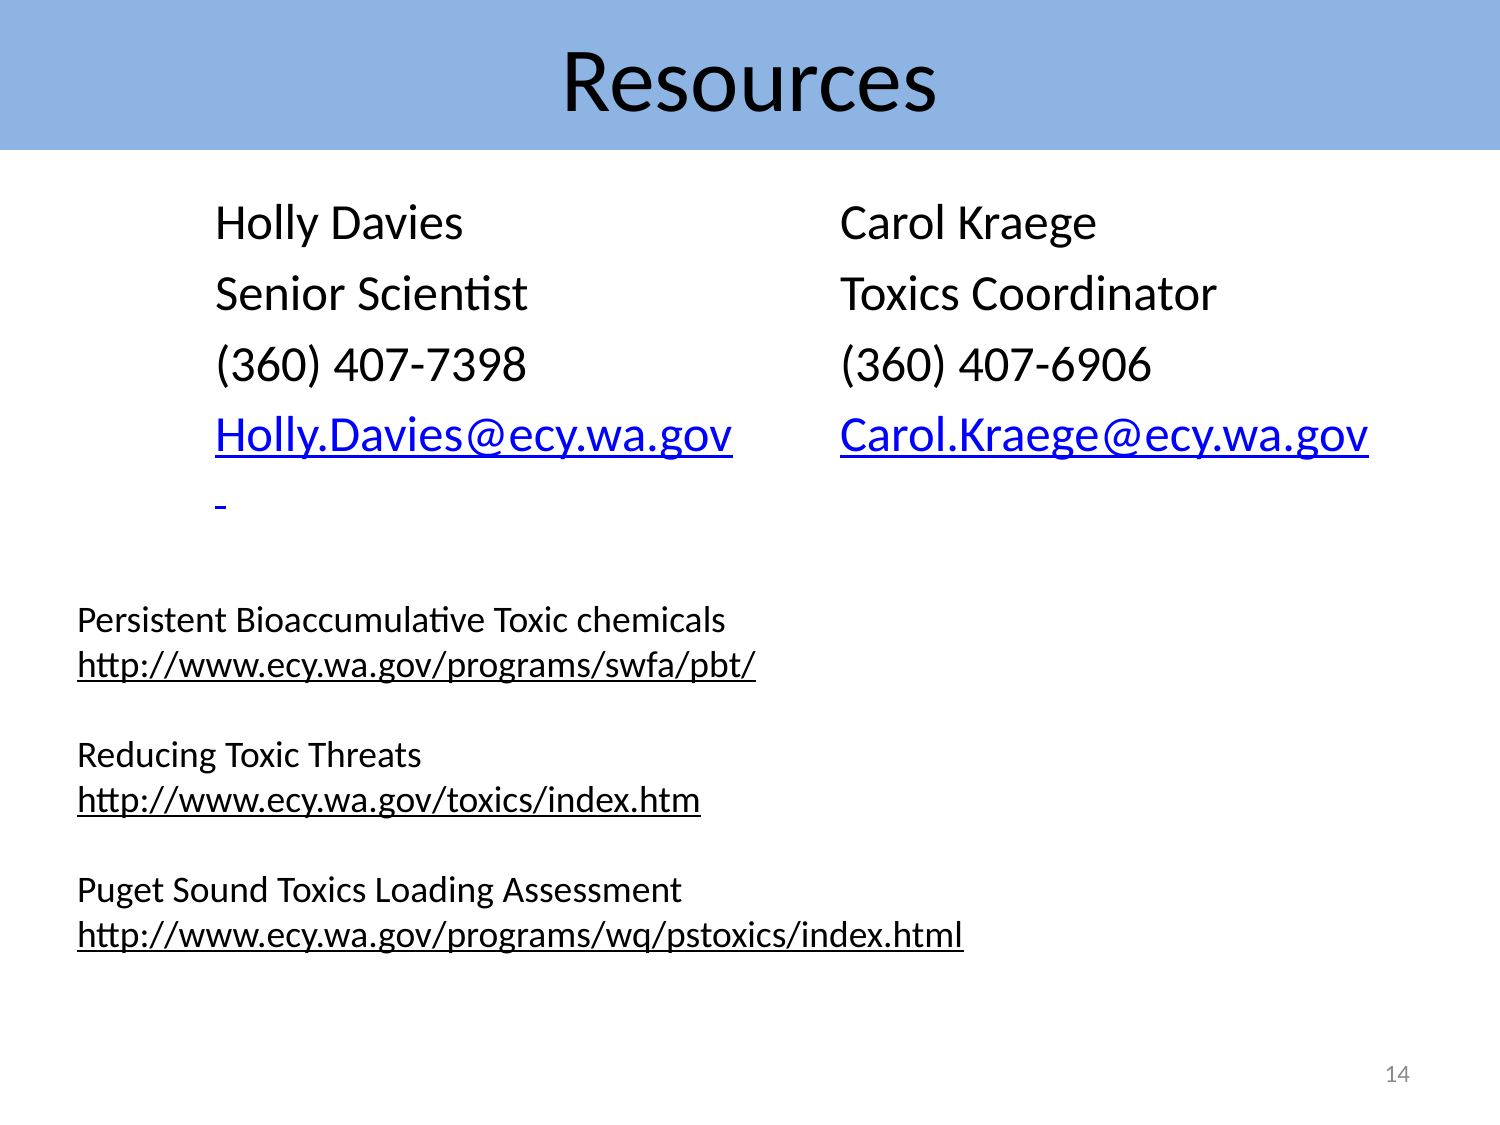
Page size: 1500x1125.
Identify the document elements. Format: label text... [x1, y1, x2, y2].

list Holly Davies Senior Scientist (360) 407-7398 Holly.Davies@ecy.wa.gov [200, 181, 750, 471]
text_box Persistent Bioaccumulative Toxic chemicals http://www.ecy.wa.gov/programs/swfa/pbt/ Reducing Toxic Threats http://www.ecy.wa.gov/toxics/index.htm Puget Sound Toxics Loading Assessment http://www.ecy.wa.gov/programs/wq/pstoxics/index.html [62, 587, 1413, 1008]
title Resources [0, 0, 1500, 150]
list Carol Kraege Toxics Coordinator (360) 407-6906 Carol.Kraege@ecy.wa.gov [825, 181, 1425, 471]
slide_number 14 [1074, 1042, 1425, 1103]
